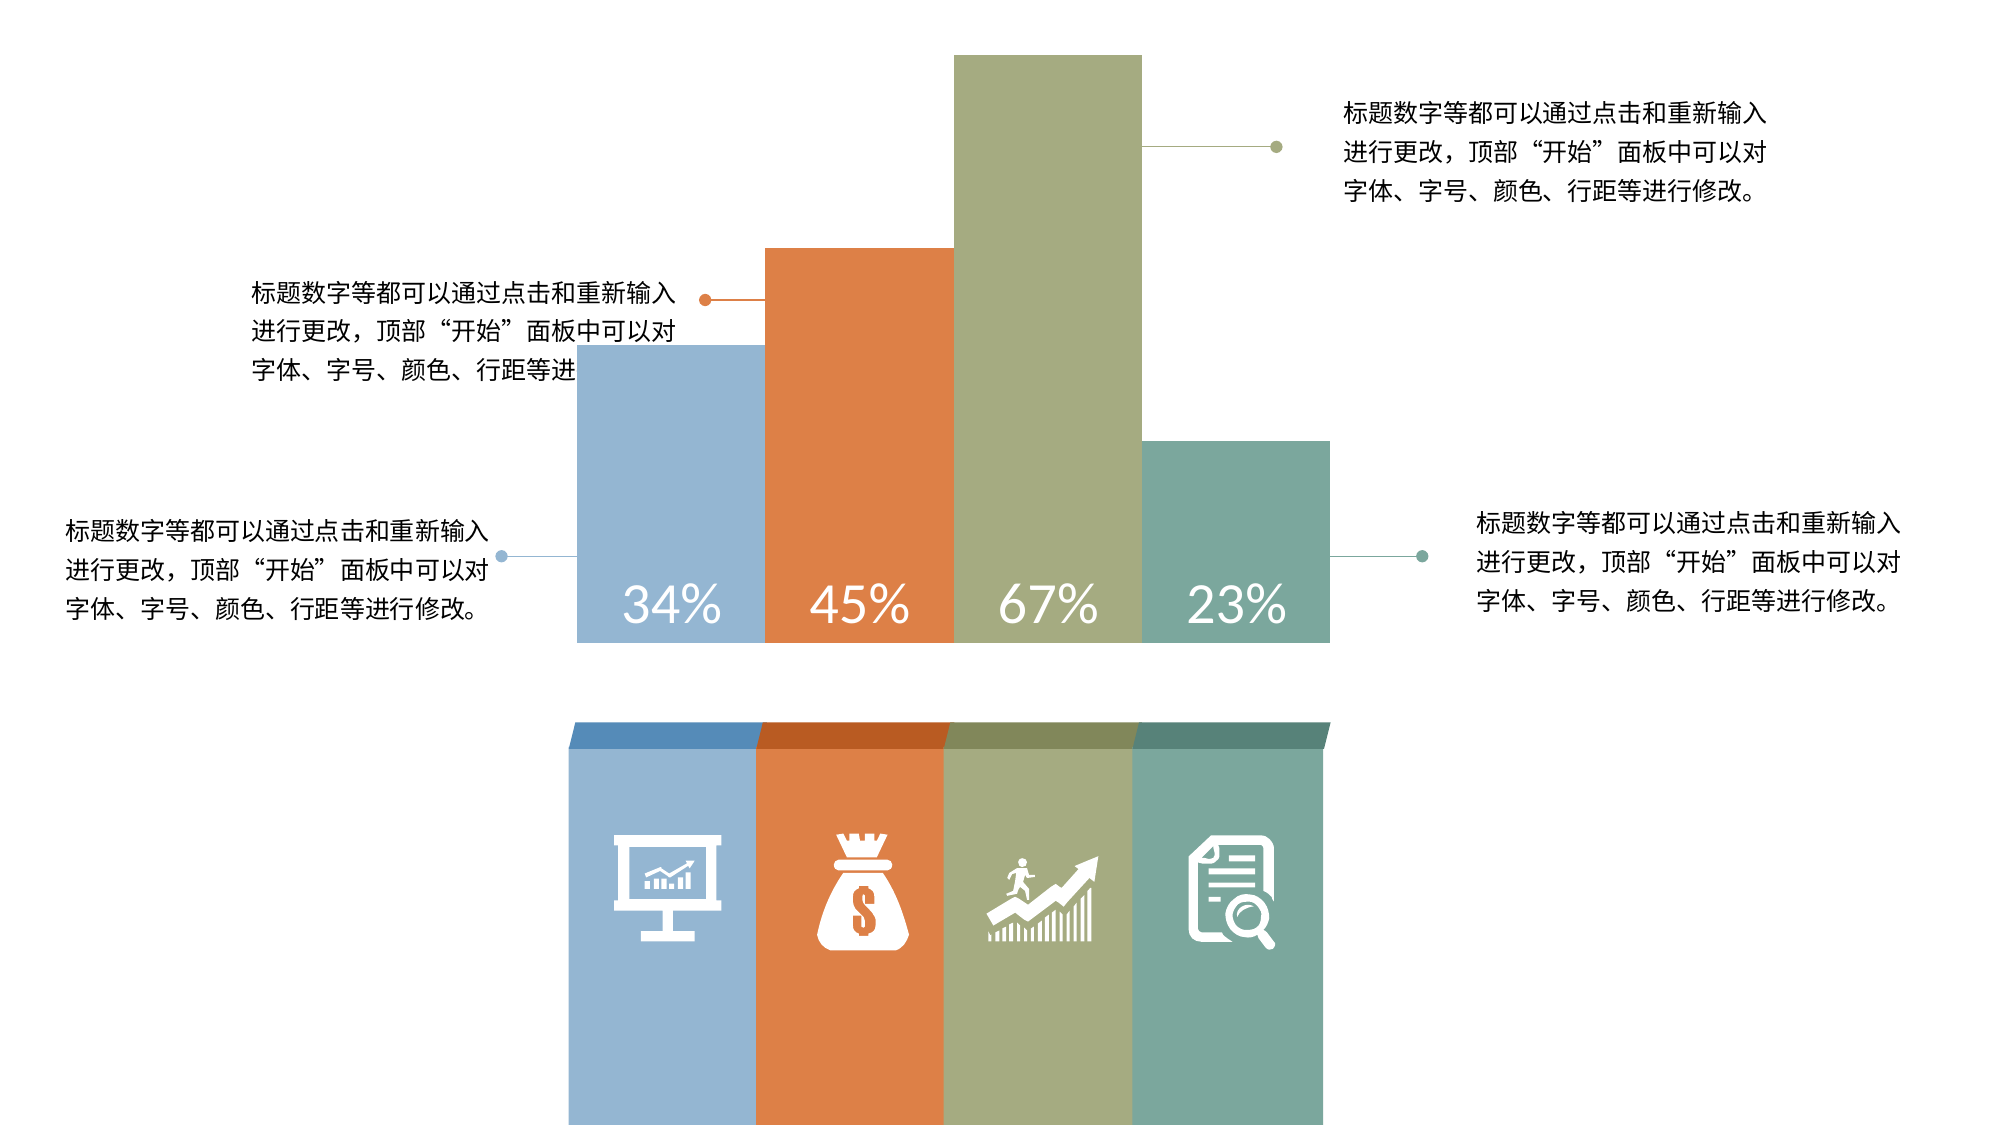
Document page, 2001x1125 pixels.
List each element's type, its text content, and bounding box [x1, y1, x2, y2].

text_box [817, 872, 910, 951]
text_box [754, 746, 943, 750]
text_box [1051, 909, 1056, 942]
chart [346, 13, 1561, 746]
text_box [1059, 911, 1063, 942]
text_box 标题数字等都可以通过点击和重新输入进行更改，顶部“开始”面板中可以对字体、字号、颜色、行距等进行修改。 [32, 501, 346, 630]
text_box [995, 930, 1000, 942]
text_box [1037, 920, 1042, 942]
text_box [568, 750, 755, 1125]
text_box [1002, 926, 1007, 942]
text_box [1030, 926, 1034, 942]
text_box [614, 835, 722, 942]
text_box [567, 746, 755, 750]
text_box [1009, 922, 1014, 942]
text_box [1080, 894, 1085, 942]
text_box [1225, 894, 1276, 950]
text_box [1044, 914, 1049, 942]
text_box [755, 750, 943, 1125]
text_box [986, 856, 1099, 926]
text_box [942, 746, 1131, 750]
text_box [1066, 910, 1070, 942]
text_box 标题数字等都可以通过点击和重新输入进行更改，顶部“开始”面板中可以对字体、字号、颜色、行距等进行修改。 [1561, 493, 1913, 622]
text_box 标题数字等都可以通过点击和重新输入进行更改，顶部“开始”面板中可以对字体、字号、颜色、行距等进行修改。 [1561, 82, 1780, 211]
text_box [833, 859, 893, 871]
text_box [1017, 922, 1021, 942]
text_box [1188, 835, 1274, 942]
text_box [1131, 746, 1326, 750]
text_box [988, 931, 992, 942]
text_box 标题数字等都可以通过点击和重新输入进行更改，顶部“开始”面板中可以对字体、字号、颜色、行距等进行修改。 [219, 262, 346, 391]
text_box [1131, 750, 1324, 1125]
text_box [943, 750, 1131, 1125]
text_box [1073, 902, 1077, 942]
text_box [836, 833, 888, 858]
text_box [1087, 887, 1092, 942]
text_box [1024, 927, 1028, 942]
